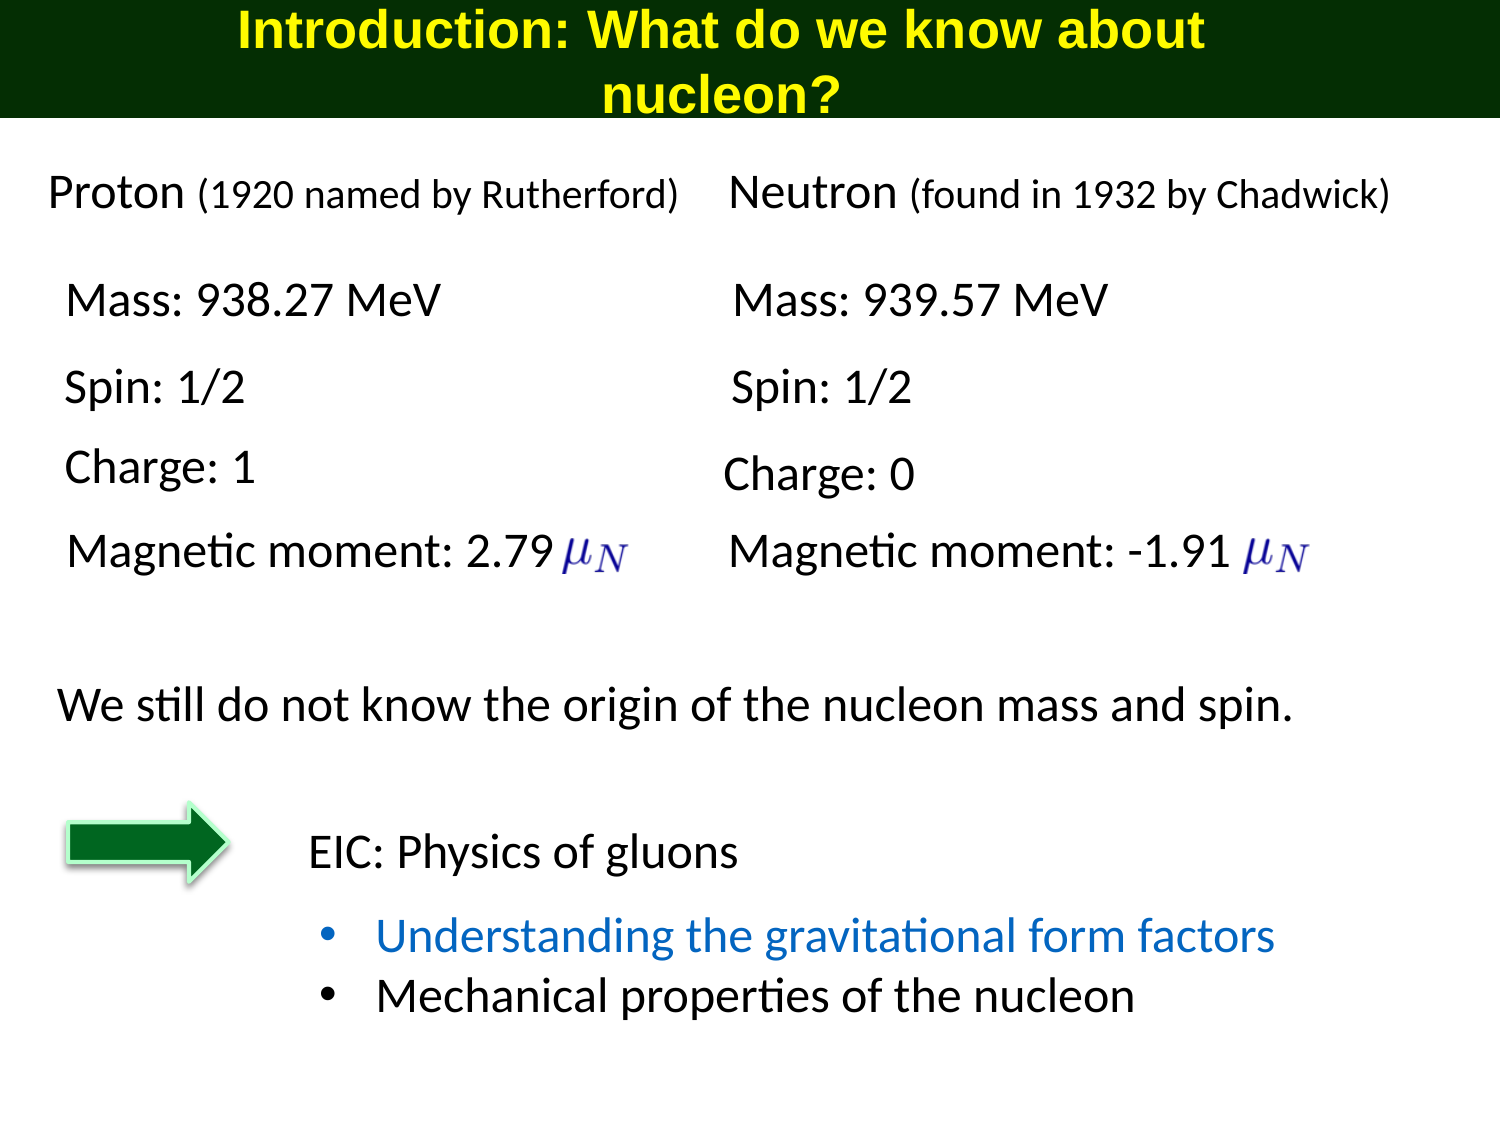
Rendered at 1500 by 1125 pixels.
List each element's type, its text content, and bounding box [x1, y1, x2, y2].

text_box We still do not know the origin of the nucleon mass and spin. [48, 663, 1303, 740]
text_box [35, 150, 1404, 587]
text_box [0, 0, 1500, 119]
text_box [67, 802, 751, 888]
text_box Understanding the gravitational form factors Mechanical properties of the nucleon [310, 894, 1285, 1031]
